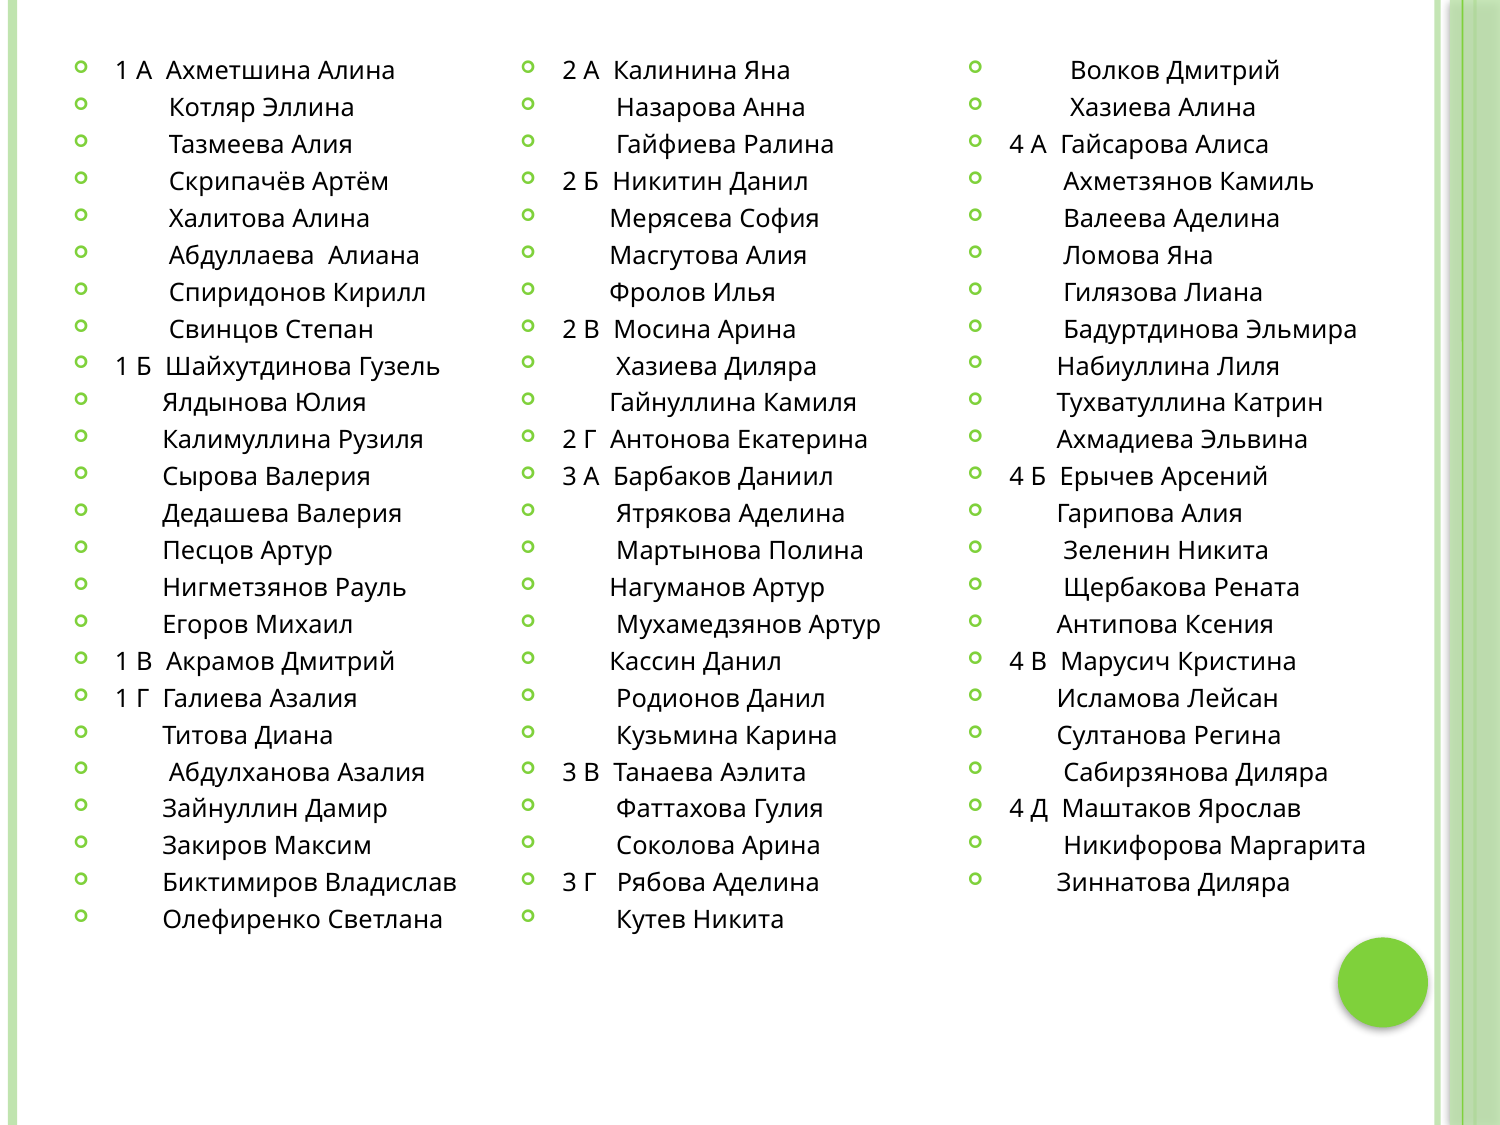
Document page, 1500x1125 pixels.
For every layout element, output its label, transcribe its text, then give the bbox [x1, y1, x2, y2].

list 1 А Ахметшина Алина Котляр Эллина Тазмеева Алия Скрипачёв Артём Халитова Алина Абдуллаева Алиана Спиридонов Кирилл Свинцов Степан 1 Б Шайхутдинова Гузель Ялдынова Юлия Калимуллина Рузиля Сырова Валерия Дедашева Валерия Песцов Артур Нигметзянов Рауль Егоров Михаил 1 В Акрамов Дмитрий 1 Г Галиева Азалия Титова Диана Абдулханова Азалия Зайнуллин Дамир Закиров Максим Биктимиров Владислав Олефиренко Светлана 2 А Калинина Яна Назарова Анна Гайфиева Ралина 2 Б Никитин Данил Мерясева София Масгутова Алия Фролов Илья 2 В Мосина Арина Хазиева Диляра Гайнуллина Камиля 2 Г Антонова Екатерина 3 А Барбаков Даниил Ятрякова Аделина Мартынова Полина Нагуманов Артур Мухамедзянов Артур Кассин Данил Родионов Данил Кузьмина Карина 3 В Танаева Аэлита Фаттахова Гулия Соколова Арина 3 Г Рябова Аделина Кутев Никита Волков Дмитрий Хазиева Алина 4 А Гайсарова Алиса Ахметзянов Камиль Валеева Аделина Ломова Яна Гилязова Лиана Бадуртдинова Эльмира Набиуллина Лиля Тухватуллина Катрин Ахмадиева Эльвина 4 Б Ерычев Арсений Гарипова Алия Зеленин Никита Щербакова Рената Антипова Ксения 4 В Марусич Кристина Исламова Лейсан Султанова Регина Сабирзянова Диляра 4 Д Маштаков Ярослав Никифорова Маргарита Зиннатова Диляра [58, 46, 1430, 1055]
